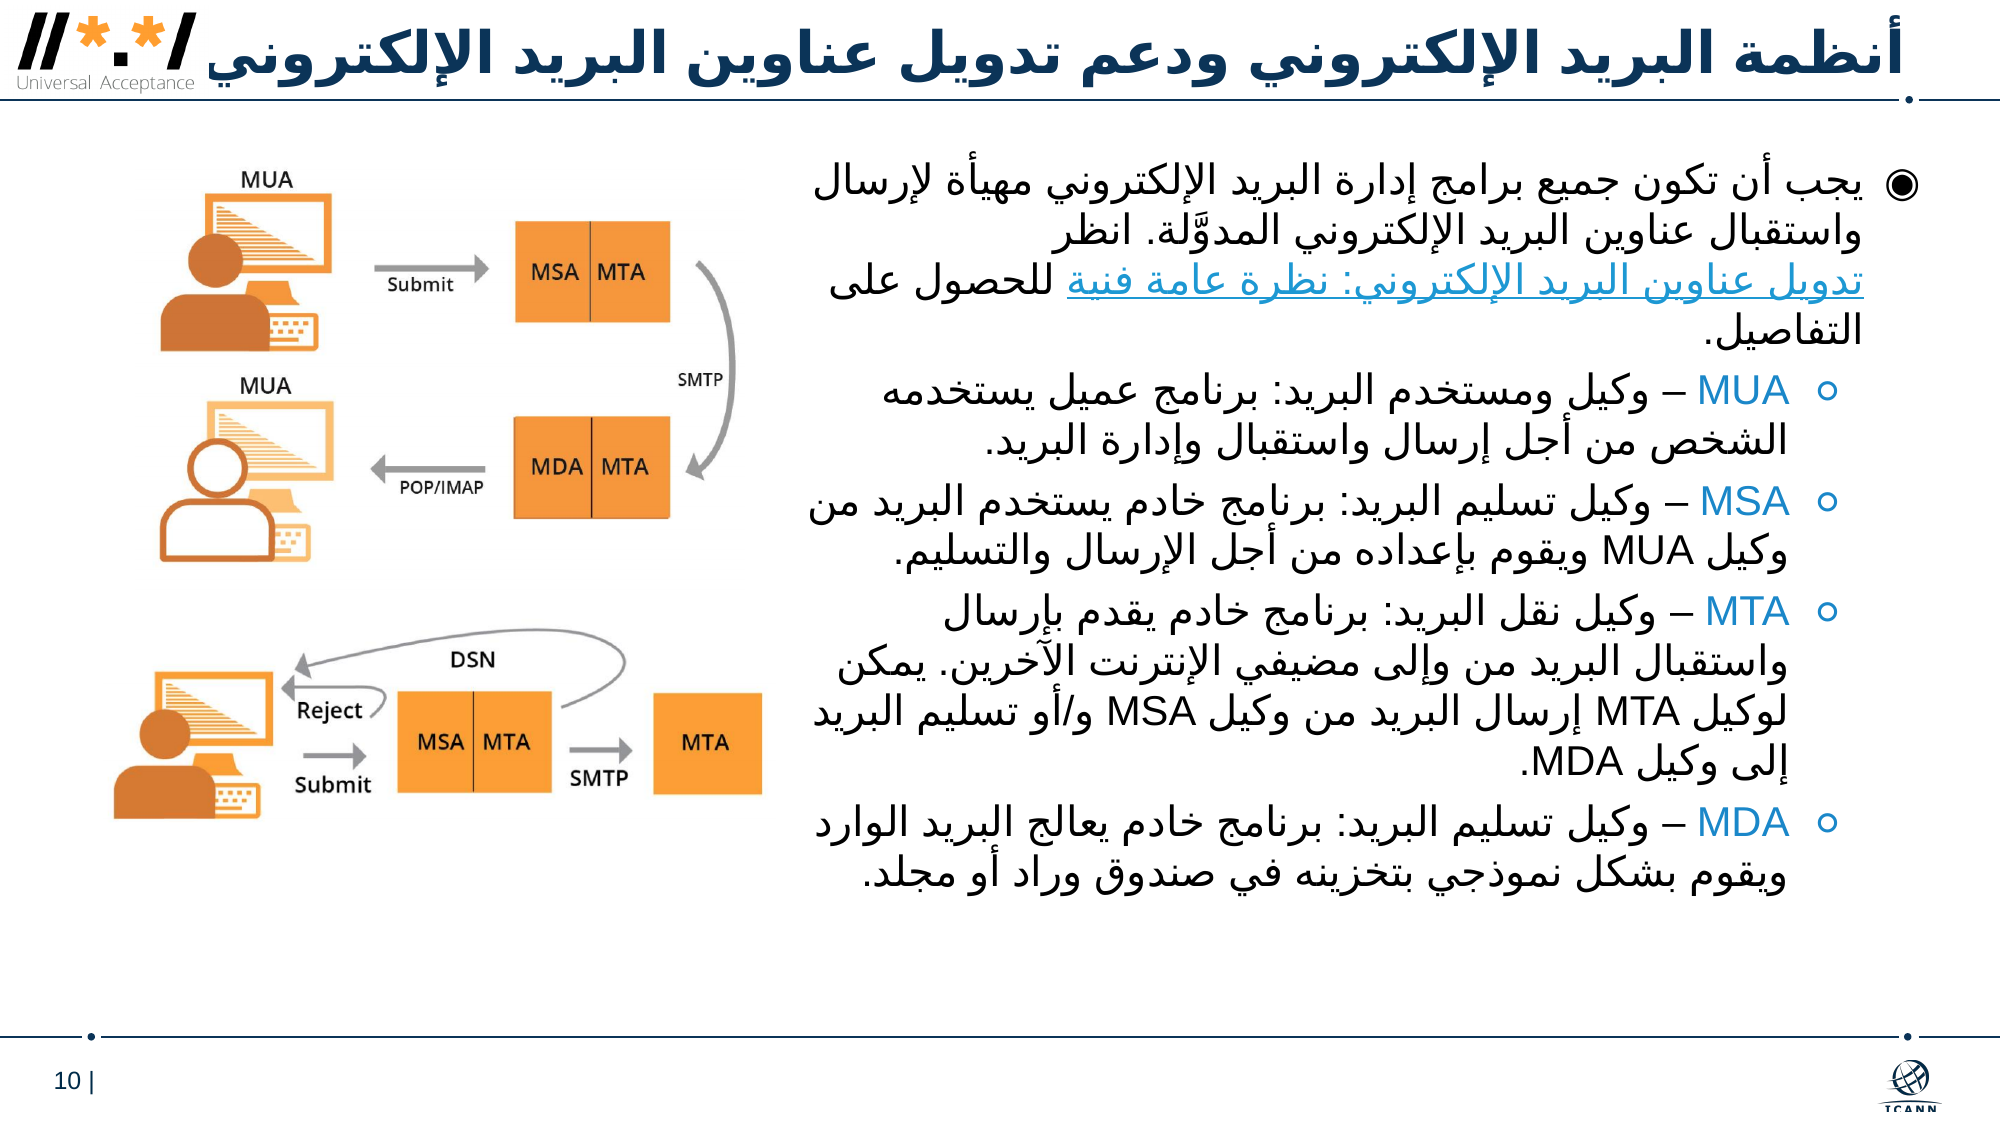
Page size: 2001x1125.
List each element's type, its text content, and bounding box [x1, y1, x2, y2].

picture [1877, 1060, 1942, 1112]
picture [103, 613, 777, 826]
list يجب أن تكون جميع برامج إدارة البريد الإلكتروني مهيأة لإرسال واستقبال عناوين البريد الإلكتروني المدوَّلة. انظر تدويل عناوين البريد الإلكتروني: نظرة عامة فنية للحصول على التفاصيل. MUA – وكيل ومستخدم البريد: برنامج عميل يستخدمه الشخص من أجل إرسال واستقبال وإدارة البريد. MSA – وكيل تسليم البريد: برنامج خادم يستخدم البريد من وكيل MUA ويقوم بإعداده من أجل الإرسال والتسليم. MTA – وكيل نقل البريد: برنامج خادم يقدم بإرسال واستقبال البريد من وإلى مضيفي الإنترنت الآخرين. يمكن لوكيل MTA إرسال البريد من وكيل MSA و/أو تسليم البريد إلى وكيل MDA. MDA – وكيل تسليم البريد: برنامج خادم يعالج البريد الوارد ويقوم بشكل نموذجي بتخزينه في صندوق وراد أو مجلد. [790, 152, 1921, 1041]
picture [4, 5, 209, 99]
picture [135, 152, 745, 595]
title أنظمة البريد الإلكتروني ودعم تدويل عناوين البريد الإلكتروني [211, 7, 1921, 82]
